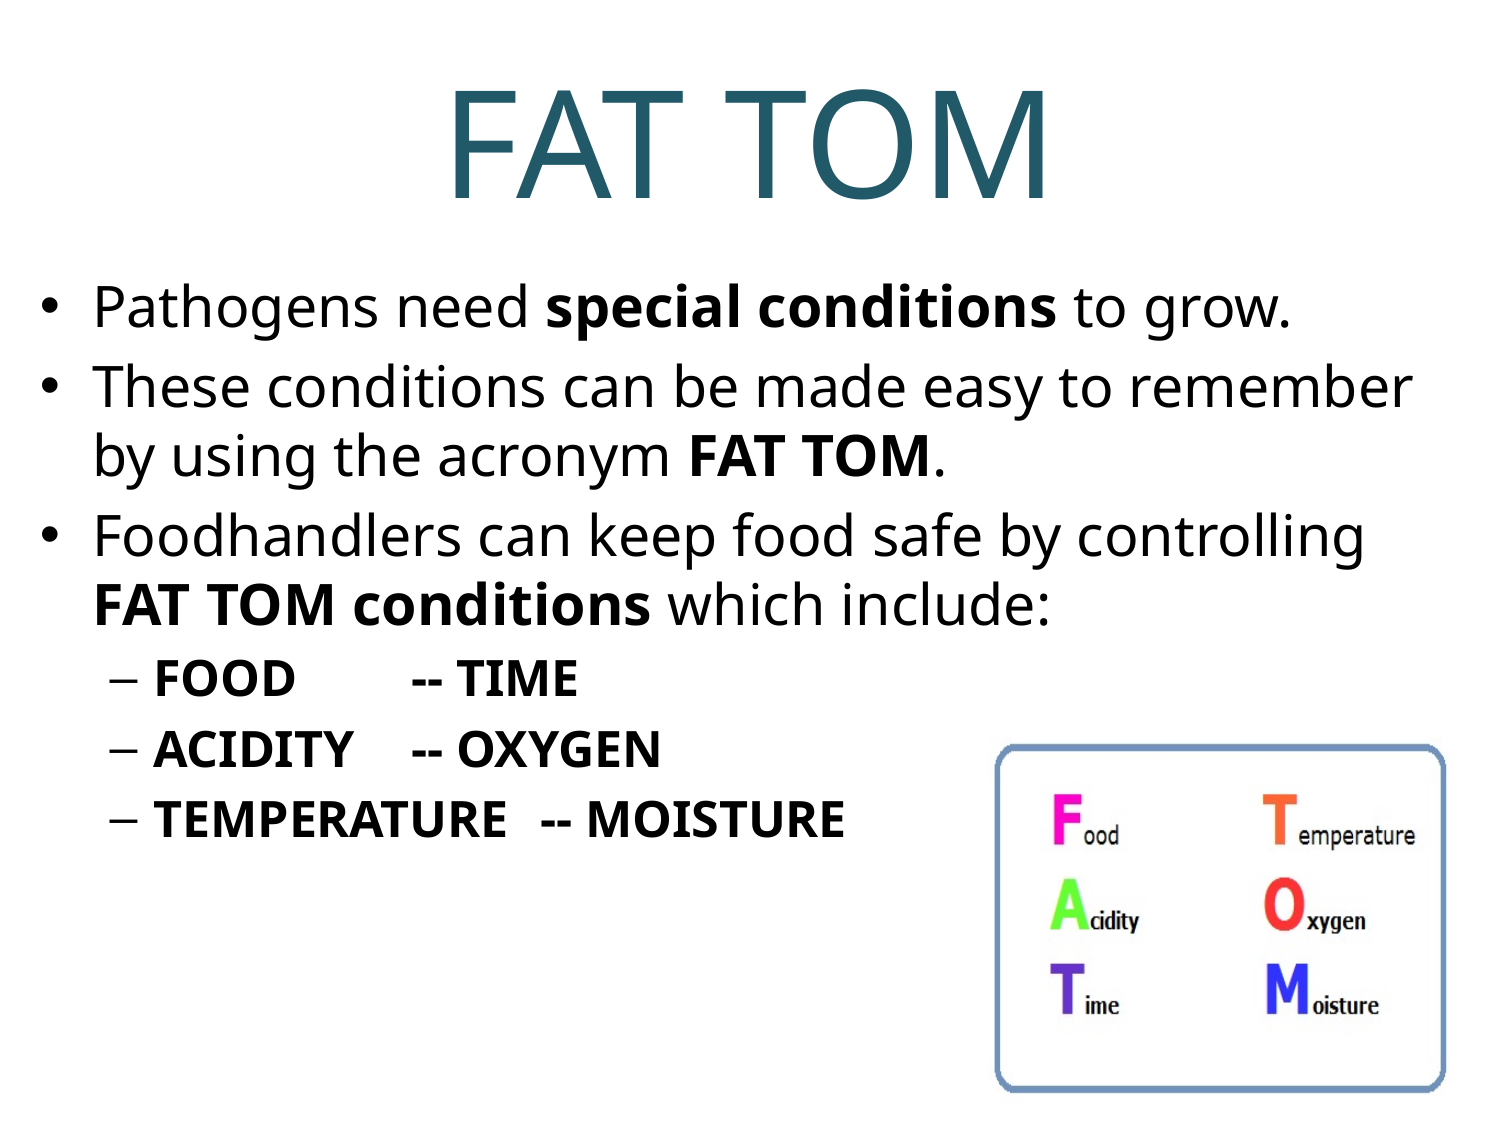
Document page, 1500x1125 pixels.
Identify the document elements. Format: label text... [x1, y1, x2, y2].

list Pathogens need special conditions to grow. These conditions can be made easy to remember by using the acronym FAT TOM. Foodhandlers can keep food safe by controlling FAT TOM conditions which include: FOOD -- TIME ACIDITY -- OXYGEN TEMPERATURE -- MOISTURE [24, 262, 1488, 863]
picture [987, 737, 1455, 1109]
title FAT TOM [75, 45, 1425, 233]
